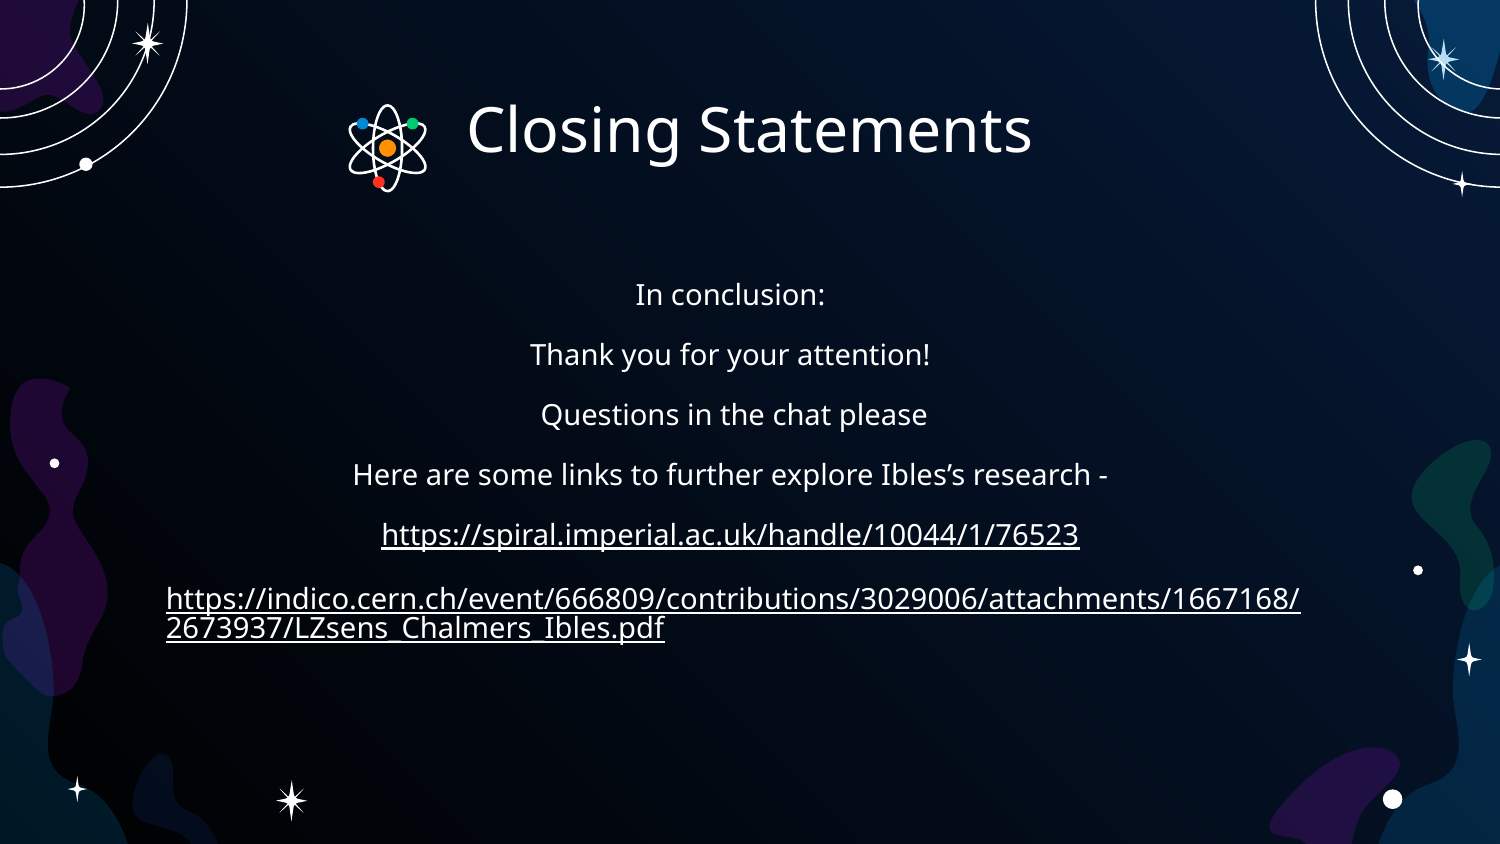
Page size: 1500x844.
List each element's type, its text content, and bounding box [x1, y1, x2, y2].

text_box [340, 103, 434, 193]
subtitle In conclusion: Thank you for your attention! Questions in the chat please Here are some links to further explore Ibles’s research - https://spiral.imperial.ac.uk/handle/10044/1/76523 https://indico.cern.ch/event/666809/contributions/3029006/attachments/1667168/2673937/LZsens_Chalmers_Ibles.pdf [150, 261, 1318, 618]
title Closing Statements [117, 74, 1383, 169]
